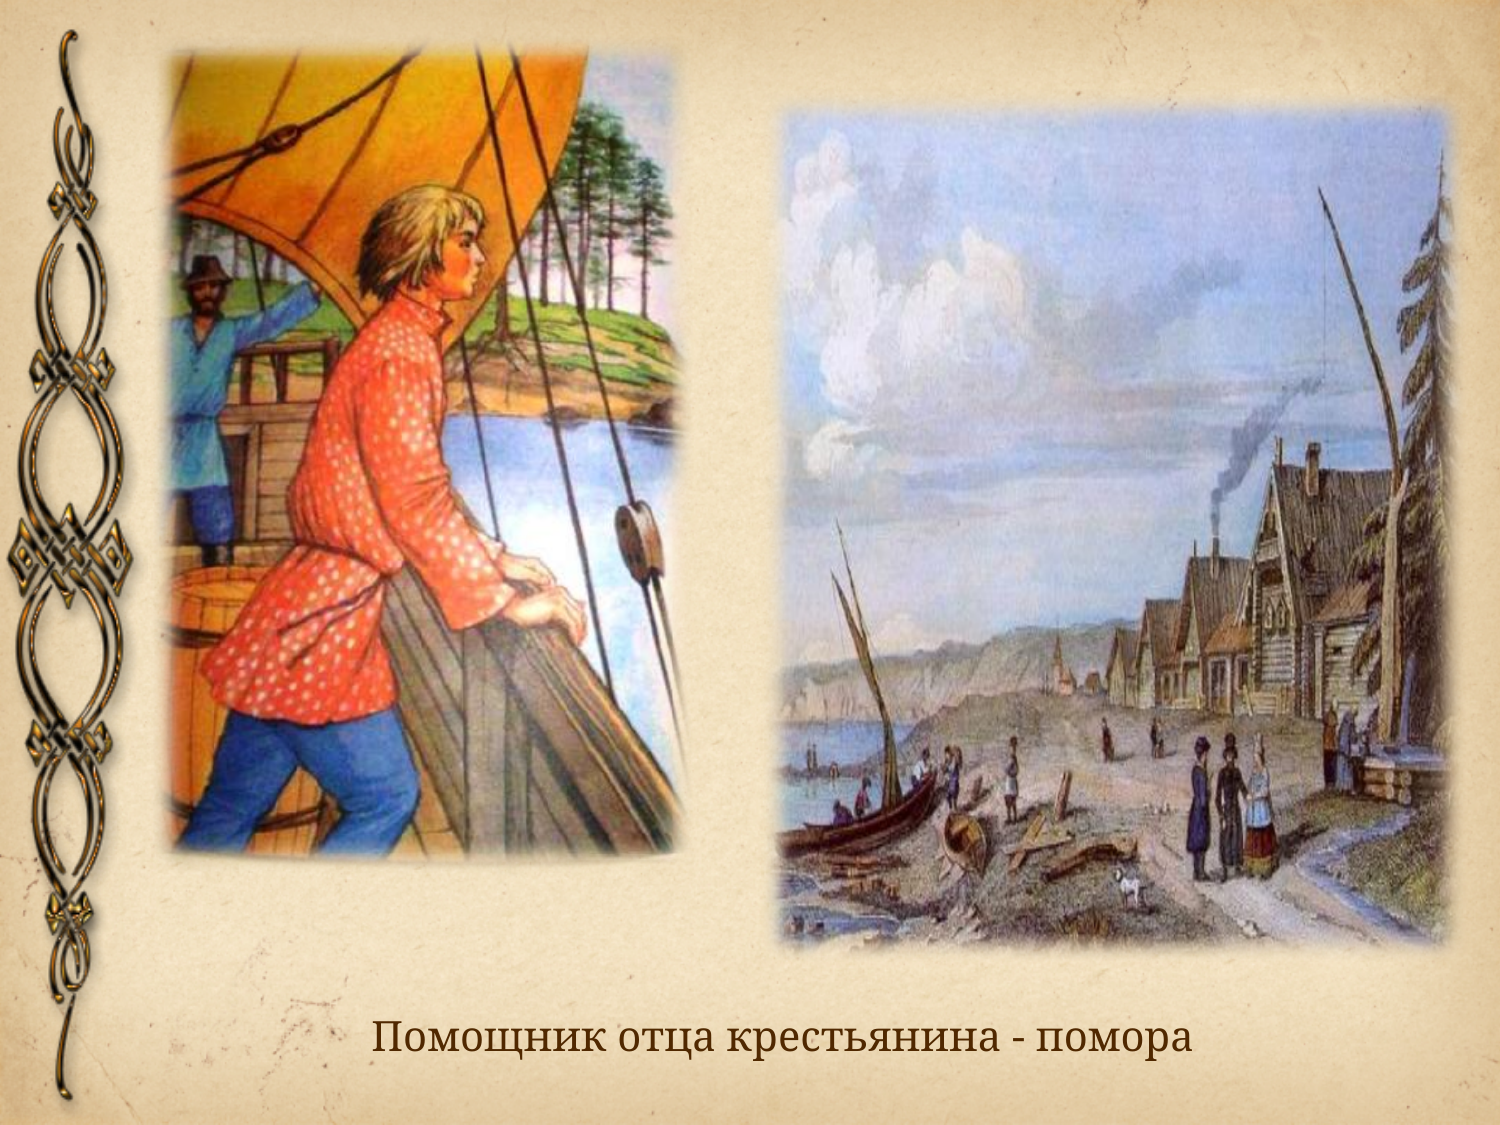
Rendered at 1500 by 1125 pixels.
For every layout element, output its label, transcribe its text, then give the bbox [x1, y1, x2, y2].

picture [0, 0, 148, 1125]
title Помощник отца крестьянина - помора [132, 973, 1433, 1096]
picture [761, 89, 1469, 964]
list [150, 35, 693, 875]
